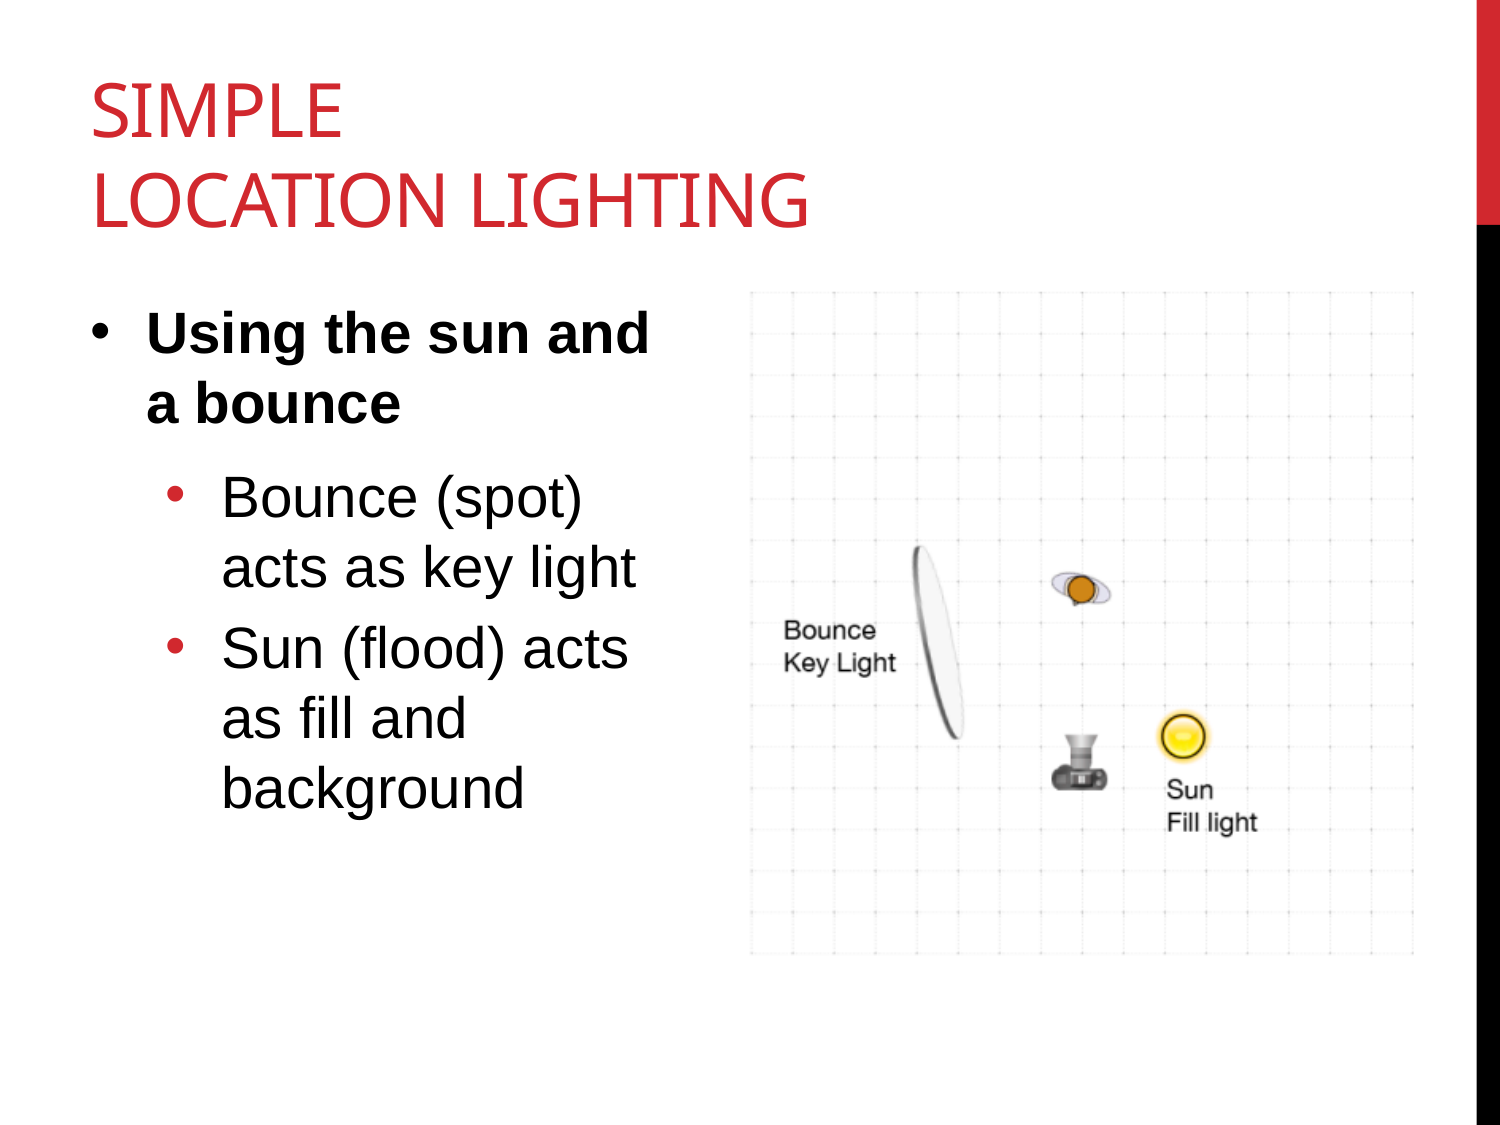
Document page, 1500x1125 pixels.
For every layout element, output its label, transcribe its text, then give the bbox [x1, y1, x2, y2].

title Simple Location Lighting [75, 25, 1025, 250]
list Using the sun and a bounce Bounce (spot) acts as key light Sun (flood) acts as fill and background [75, 287, 705, 1005]
picture [738, 281, 1418, 956]
